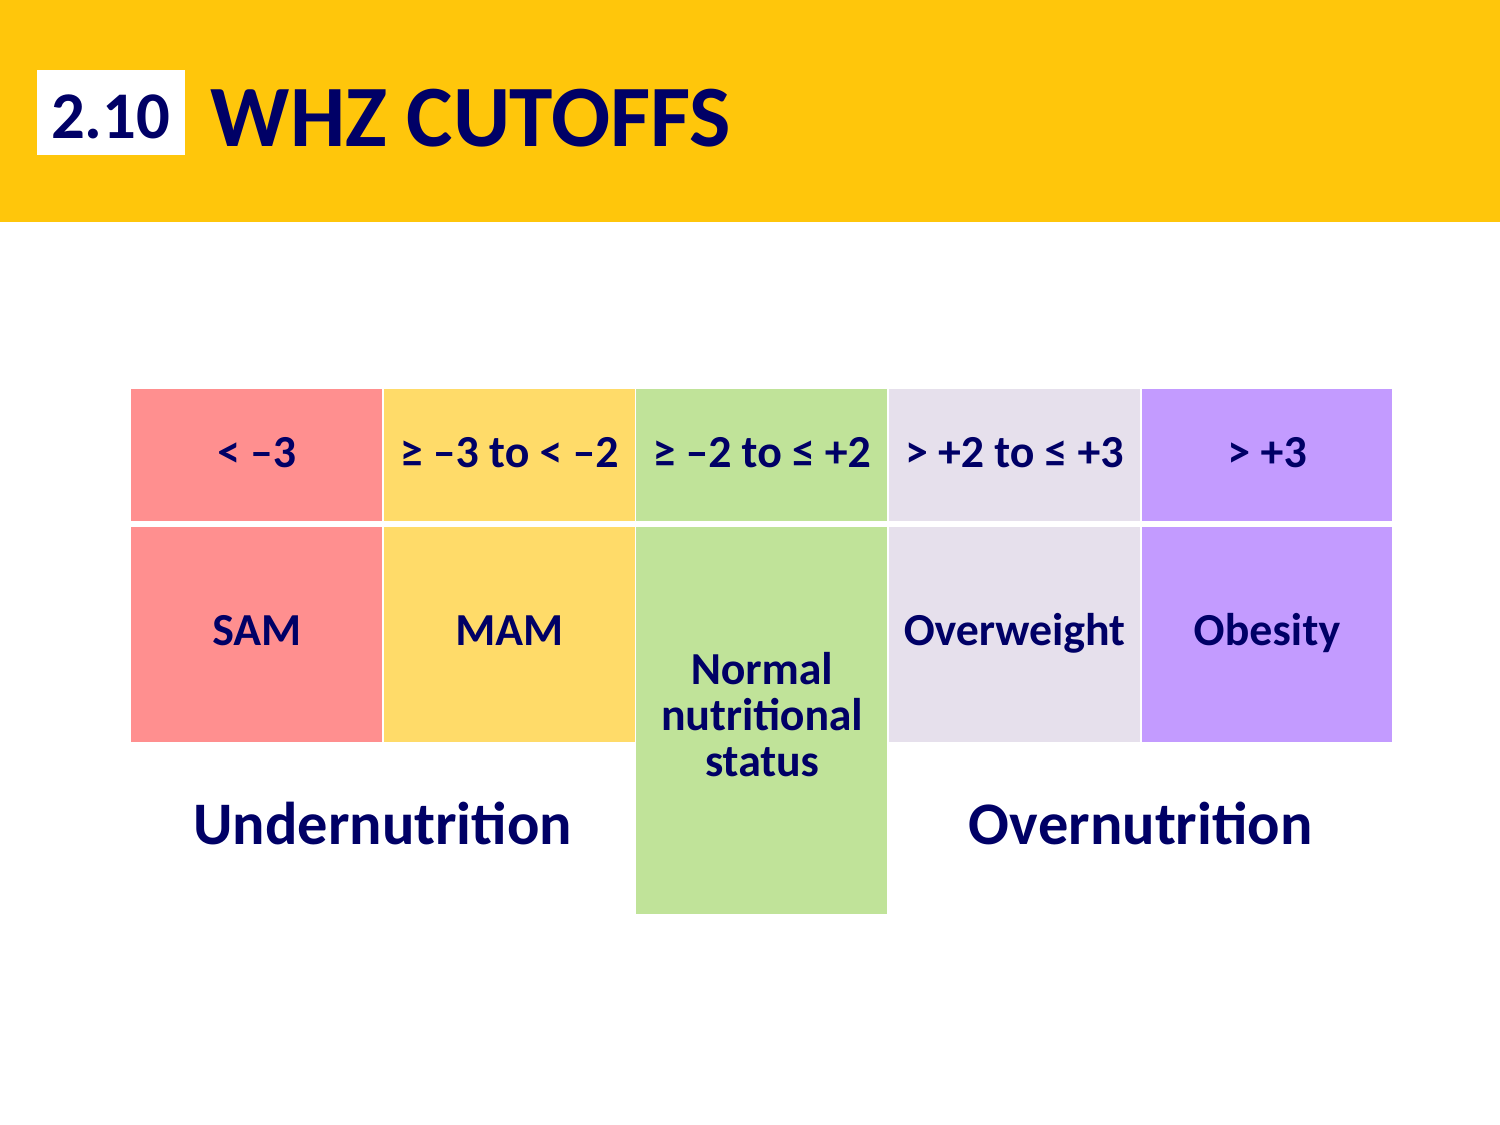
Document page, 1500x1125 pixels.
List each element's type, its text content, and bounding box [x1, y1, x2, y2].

table_header < –3 [131, 389, 382, 521]
table_header > +3 [1142, 389, 1392, 521]
table_header ≥ –2 to ≤ +2 [636, 389, 887, 521]
table_cell Overnutrition [889, 747, 1392, 914]
table_header ≥ –3 to < –2 [384, 389, 635, 521]
text_box 2.10 [36, 64, 186, 159]
table_cell SAM [131, 527, 382, 742]
table_header > +2 to ≤ +3 [889, 389, 1140, 521]
table_cell Obesity [1142, 527, 1392, 742]
table_cell Normal nutritional status [636, 527, 887, 914]
table_cell MAM [384, 527, 635, 742]
title WHZ CUTOFFS [196, 51, 1424, 142]
table_cell Overweight [889, 527, 1140, 742]
table_cell Undernutrition [131, 747, 635, 914]
